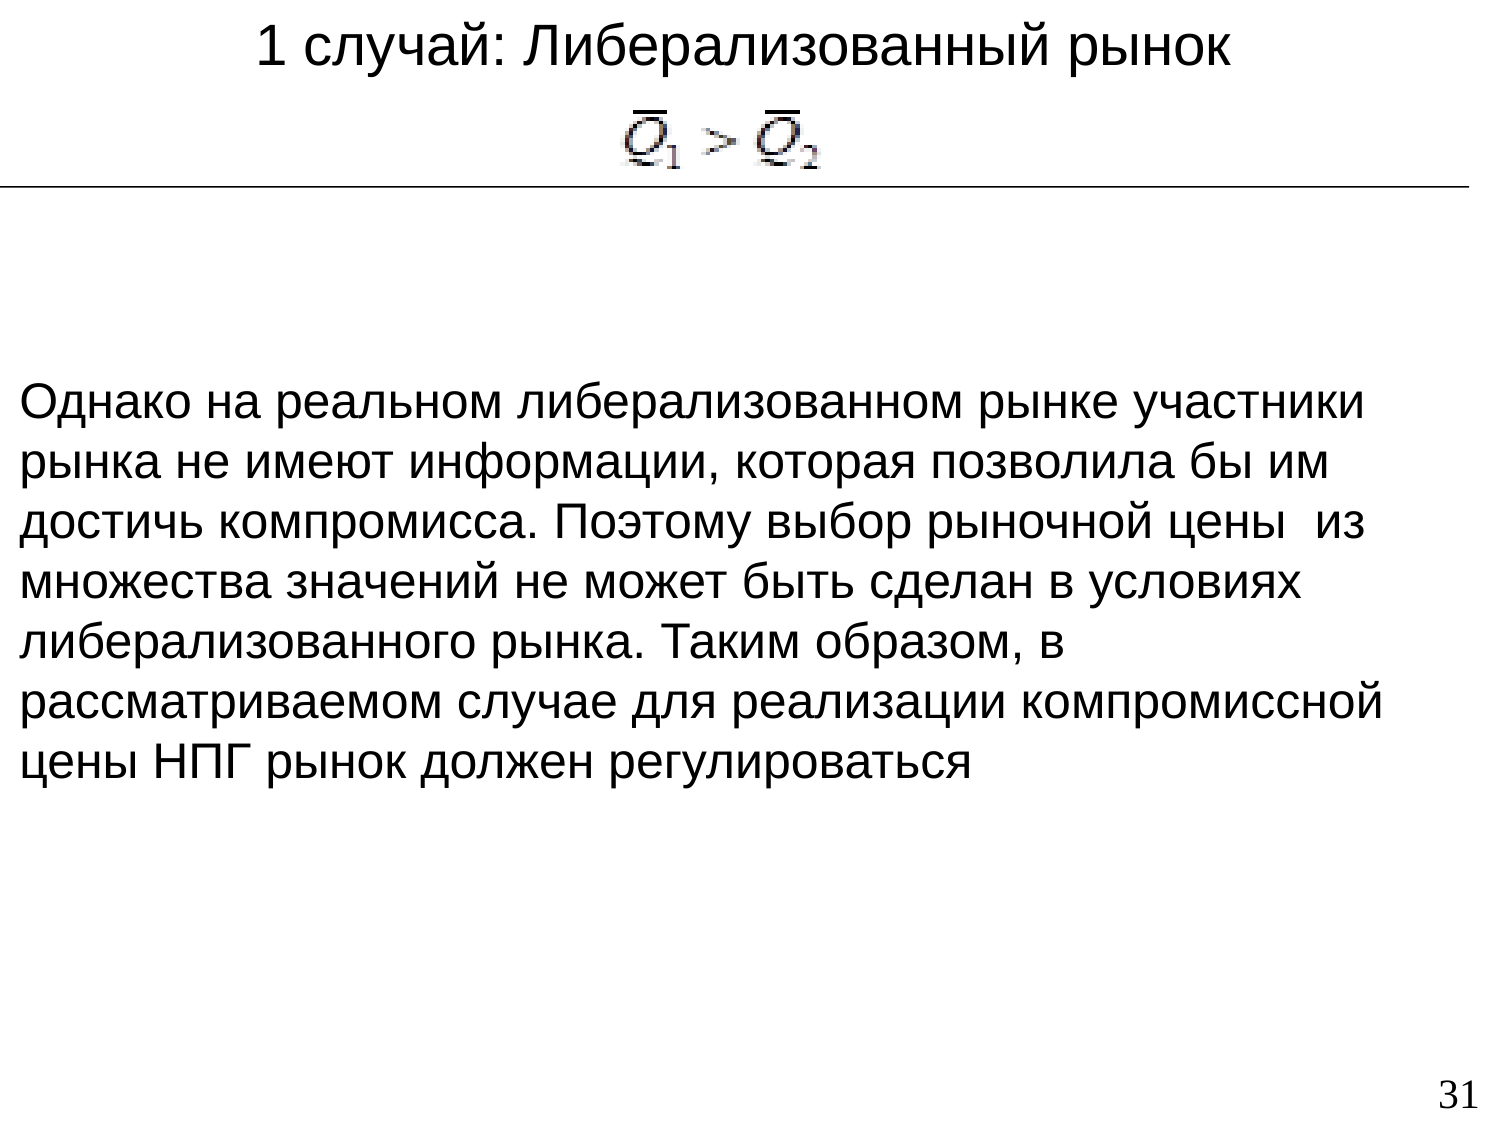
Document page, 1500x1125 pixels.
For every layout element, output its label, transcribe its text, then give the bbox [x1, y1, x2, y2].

picture [608, 97, 830, 187]
text_box Однако на реальном либерализованном рынке участники рынка не имеют информации, которая позволила бы им достичь компромисса. Поэтому выбор рыночной цены из множества значений не может быть сделан в условиях либерализованного рынка. Таким образом, в рассматриваемом случае для реализации компромиссной цены НПГ рынок должен регулироваться [4, 361, 1500, 797]
text_box 1 случай: Либерализованный рынок [2, 0, 1485, 85]
text_box 31 [1423, 1059, 1500, 1125]
